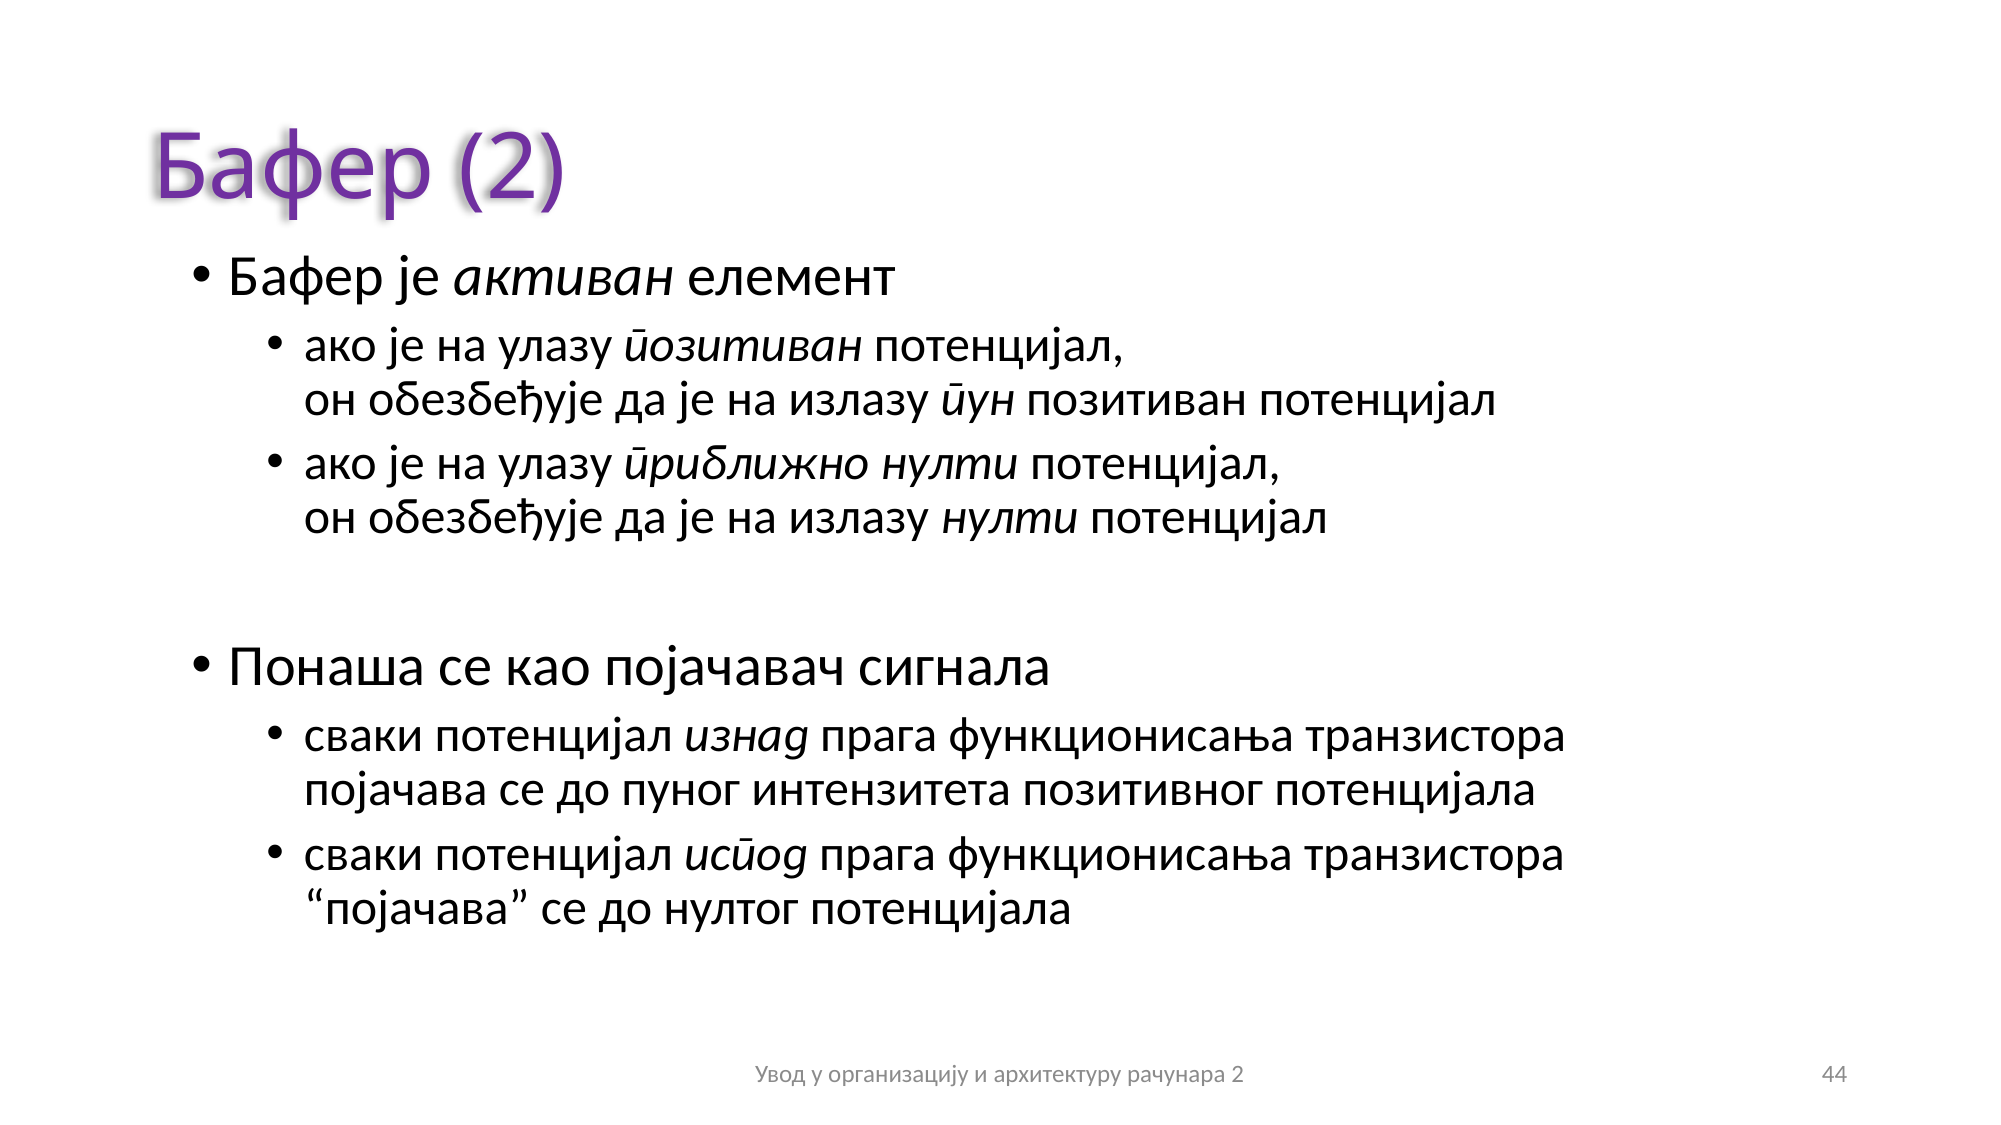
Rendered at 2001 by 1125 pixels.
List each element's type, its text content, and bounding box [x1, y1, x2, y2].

title Бафер (2) [137, 59, 1863, 278]
slide_number 44 [1412, 1042, 1863, 1103]
list Бафер је активан елемент ако је на улазу позитиван потенцијал, он обезбеђује да је на излазу пун позитиван потенцијал ако је на улазу приближно нулти потенцијал, он обезбеђује да је на излазу нулти потенцијал Понаша се као појачавач сигнала сваки потенцијал изнад прага функционисања транзистора појачава се до пуног интензитета позитивног потенцијала сваки потенцијал испод прага функционисања транзистора “појачава” се до нултог потенцијала [176, 237, 1713, 1026]
footer Увод у организацију и архитектуру рачунара 2 [662, 1042, 1338, 1103]
